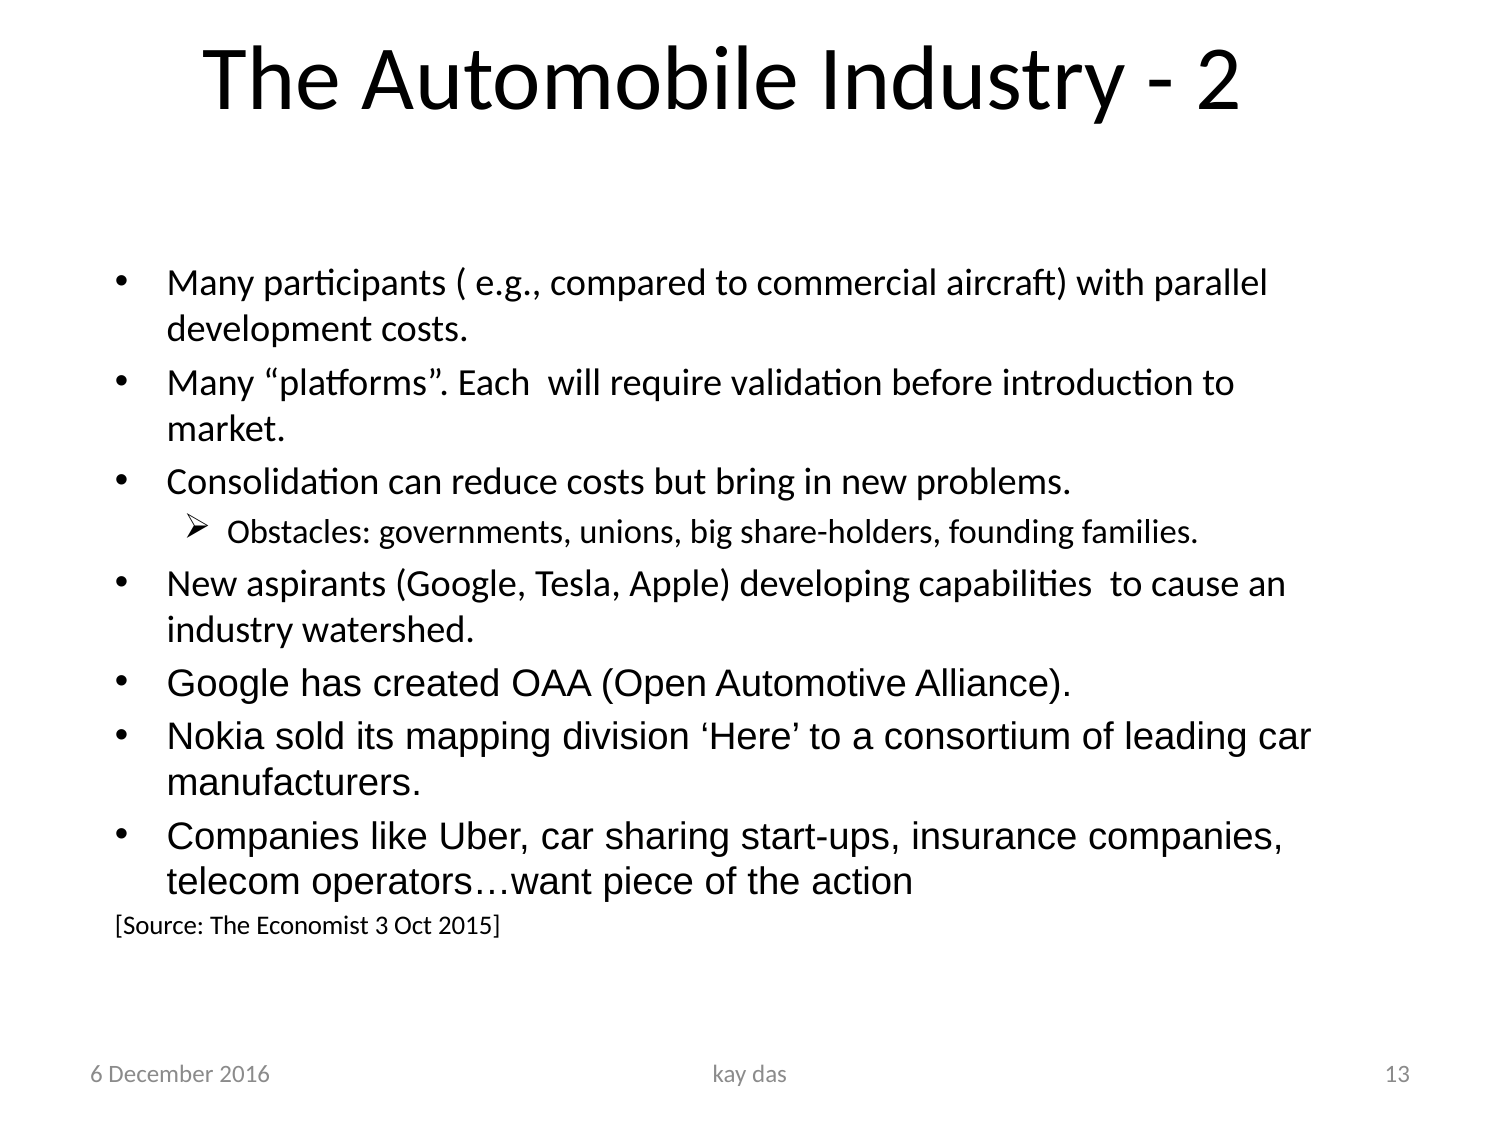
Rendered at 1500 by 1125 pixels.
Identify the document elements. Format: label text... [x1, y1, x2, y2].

slide_number 13 [1074, 1042, 1425, 1103]
title The Automobile Industry - 2 [99, 0, 1388, 158]
footer kay das [512, 1042, 988, 1103]
list Many participants ( e.g., compared to commercial aircraft) with parallel development costs. Many “platforms”. Each will require validation before introduction to market. Consolidation can reduce costs but bring in new problems. Obstacles: governments, unions, big share-holders, founding families. New aspirants (Google, Tesla, Apple) developing capabilities to cause an industry watershed. Google has created OAA (Open Automotive Alliance). Nokia sold its mapping division ‘Here’ to a consortium of leading car manufacturers. Companies like Uber, car sharing start-ups, insurance companies, telecom operators…want piece of the action [Source: The Economist 3 Oct 2015] [99, 249, 1350, 973]
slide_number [75, 1042, 425, 1103]
